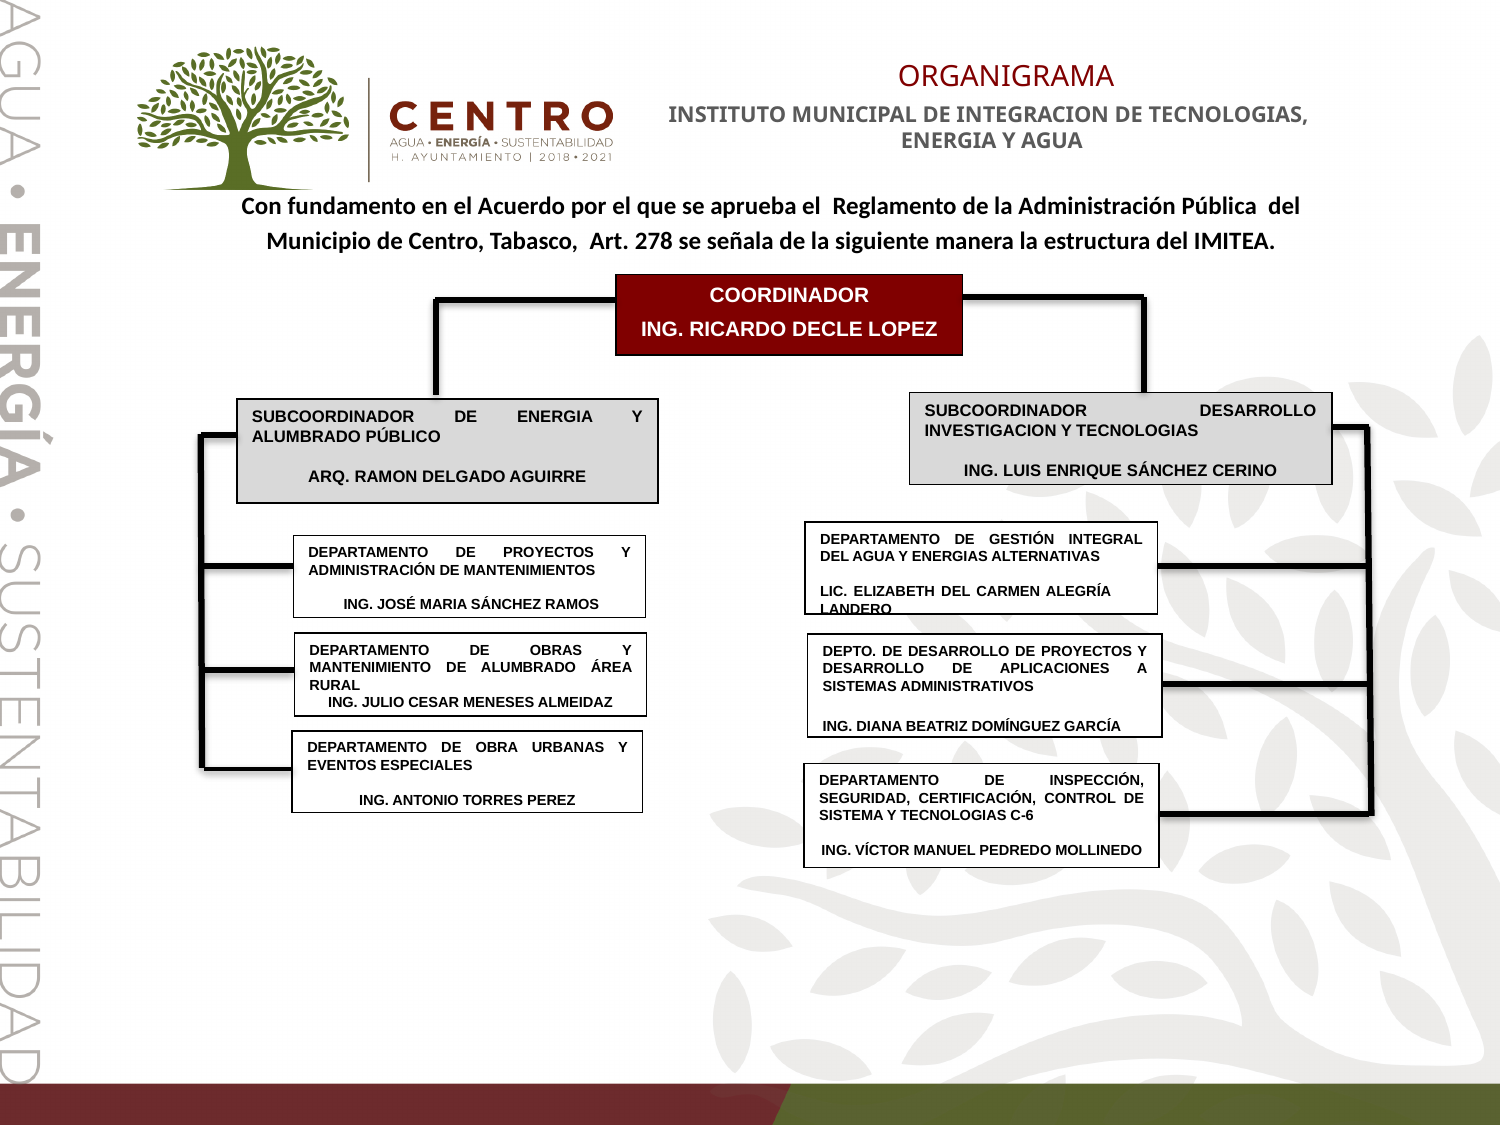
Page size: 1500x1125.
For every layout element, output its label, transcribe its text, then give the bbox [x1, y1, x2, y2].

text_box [587, 50, 1396, 162]
picture [0, 0, 1500, 1125]
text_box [200, 274, 1372, 868]
text_box Con fundamento en el Acuerdo por el que se aprueba el Reglamento de la Administración Pública del Municipio de Centro, Tabasco, Art. 278 se señala de la siguiente manera la estructura del IMITEA. [187, 177, 1357, 262]
